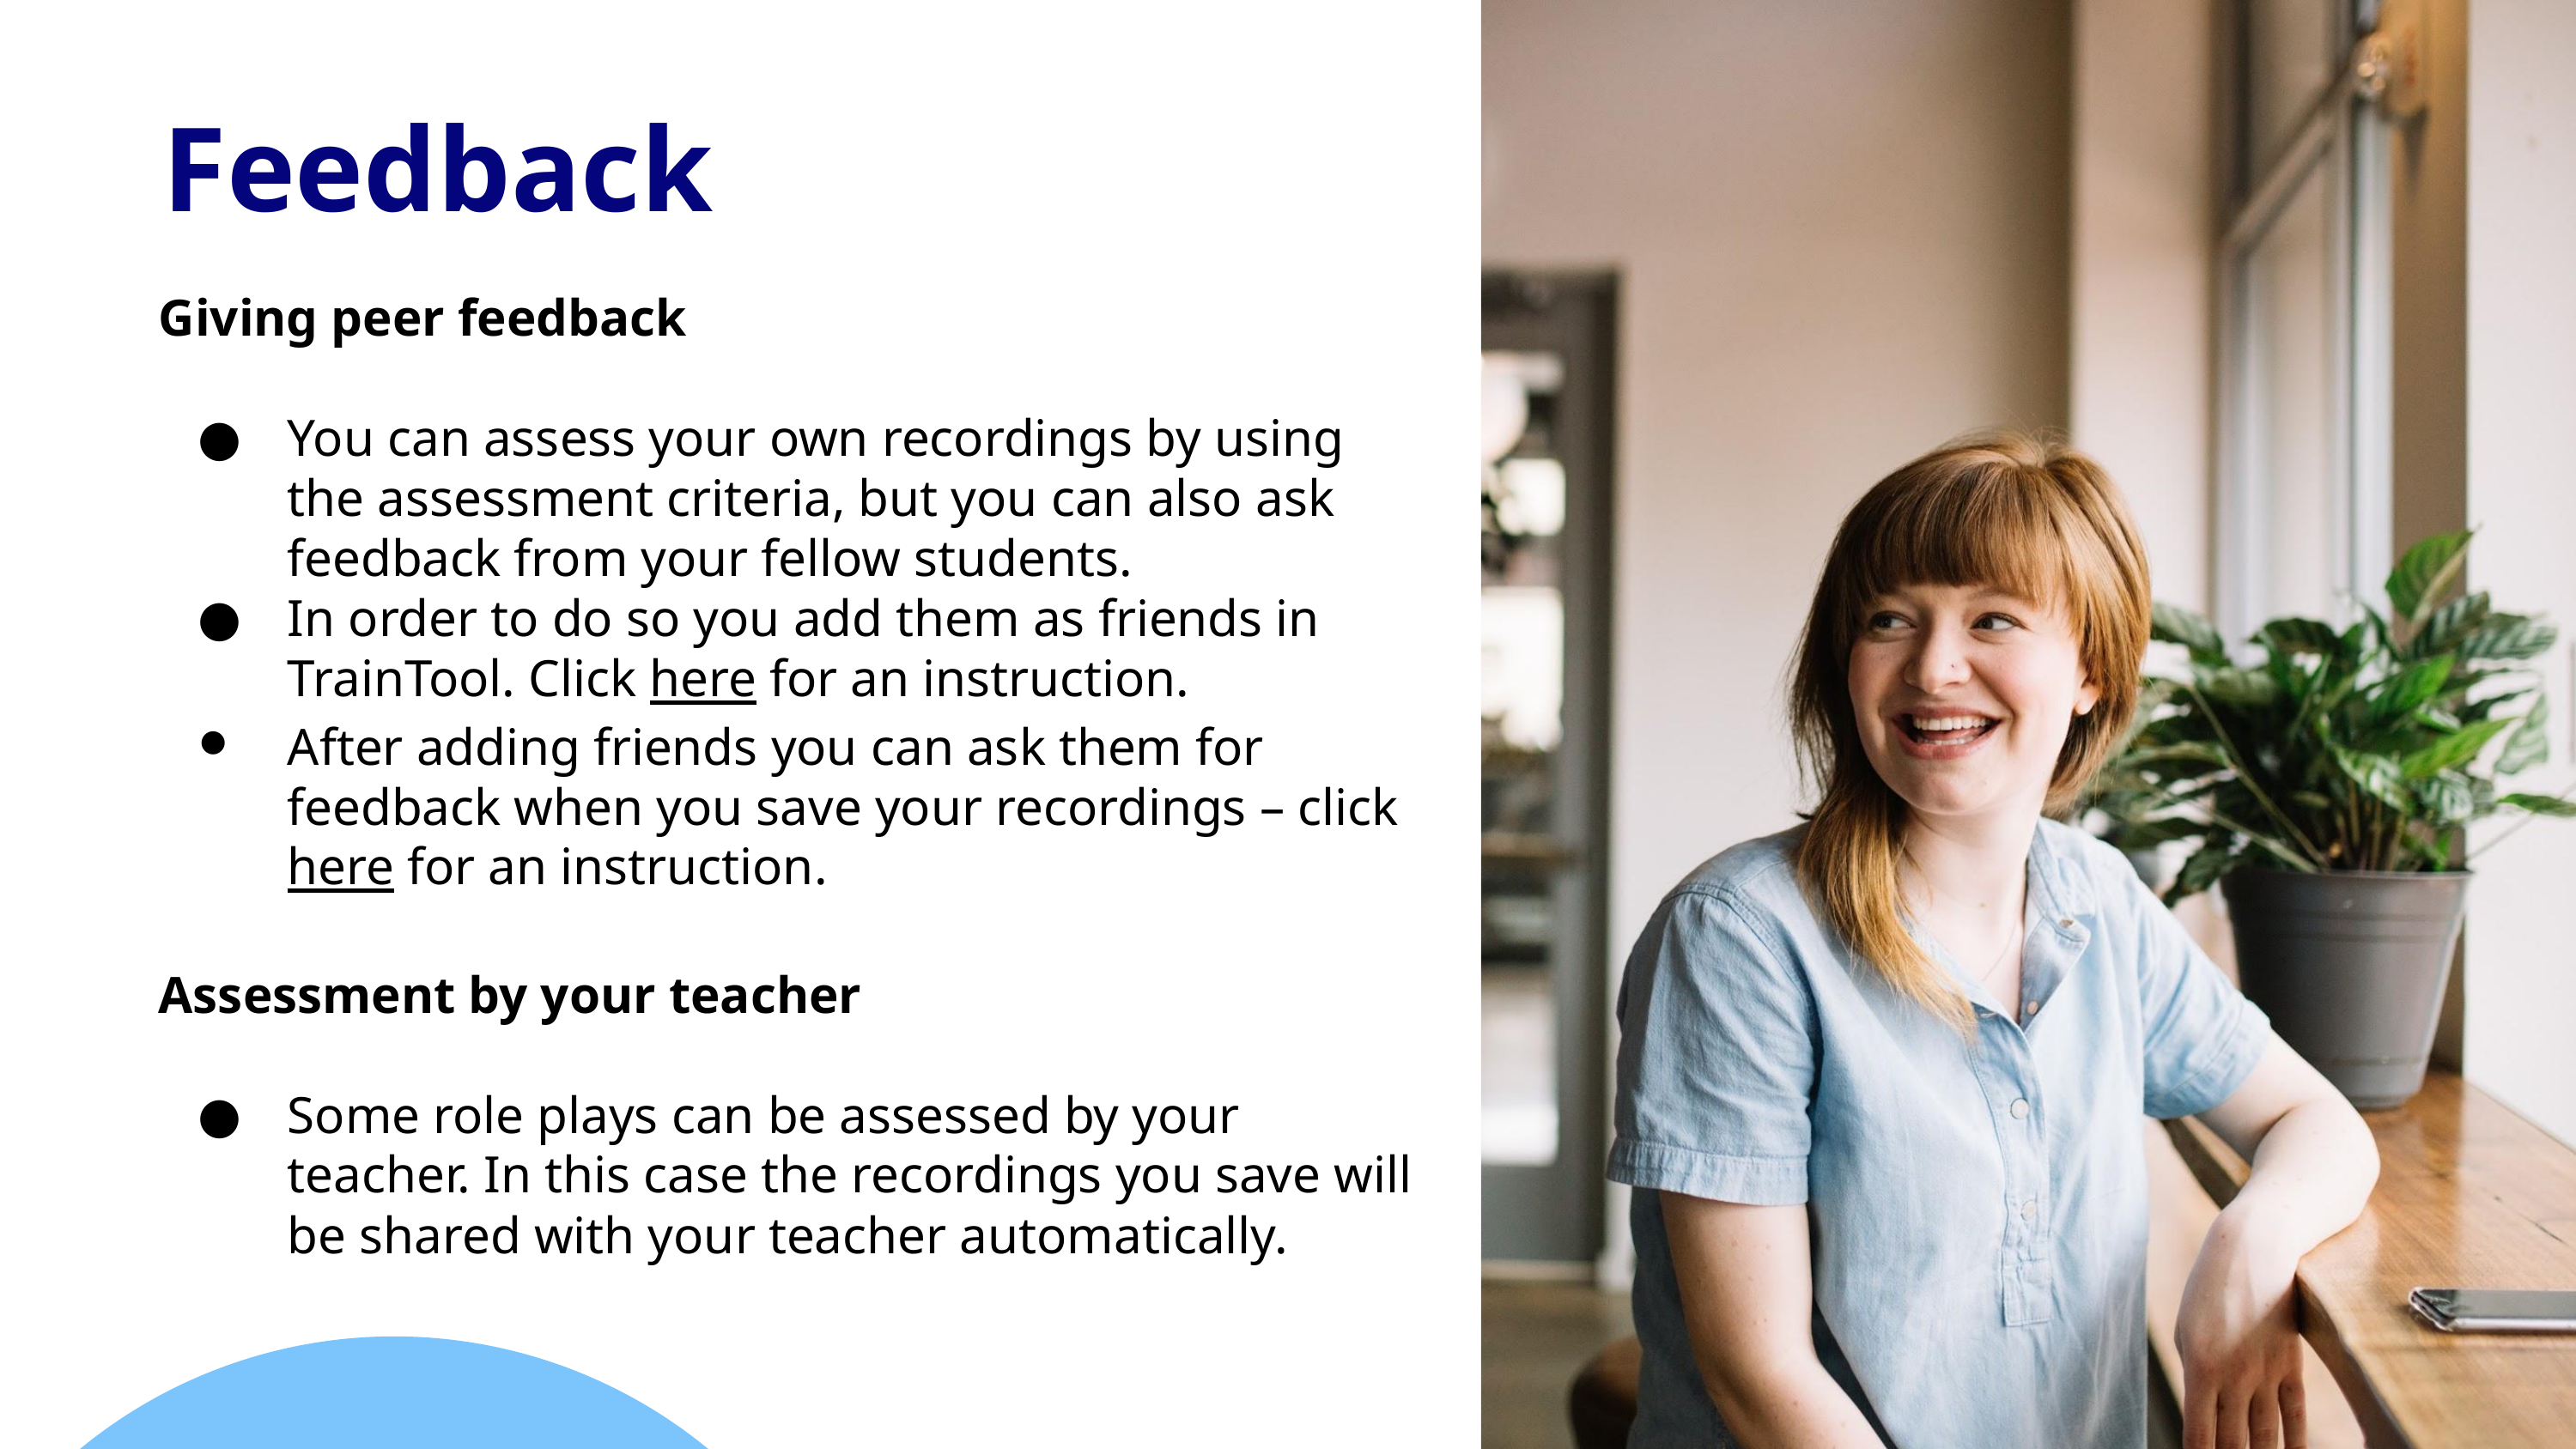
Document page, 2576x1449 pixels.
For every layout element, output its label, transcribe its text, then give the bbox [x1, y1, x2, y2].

title Giving peer feedback You can assess your own recordings by using the assessment criteria, but you can also ask feedback from your fellow students. In order to do so you add them as friends in TrainTool. Click here for an instruction. After adding friends you can ask them for feedback when you save your recordings – click here for an instruction. Assessment by your teacher Some role plays can be assessed by your teacher. In this case the recordings you save will be shared with your teacher automatically. [145, 279, 1437, 1228]
title Feedback [149, 80, 2053, 251]
picture [1480, 0, 2576, 1449]
